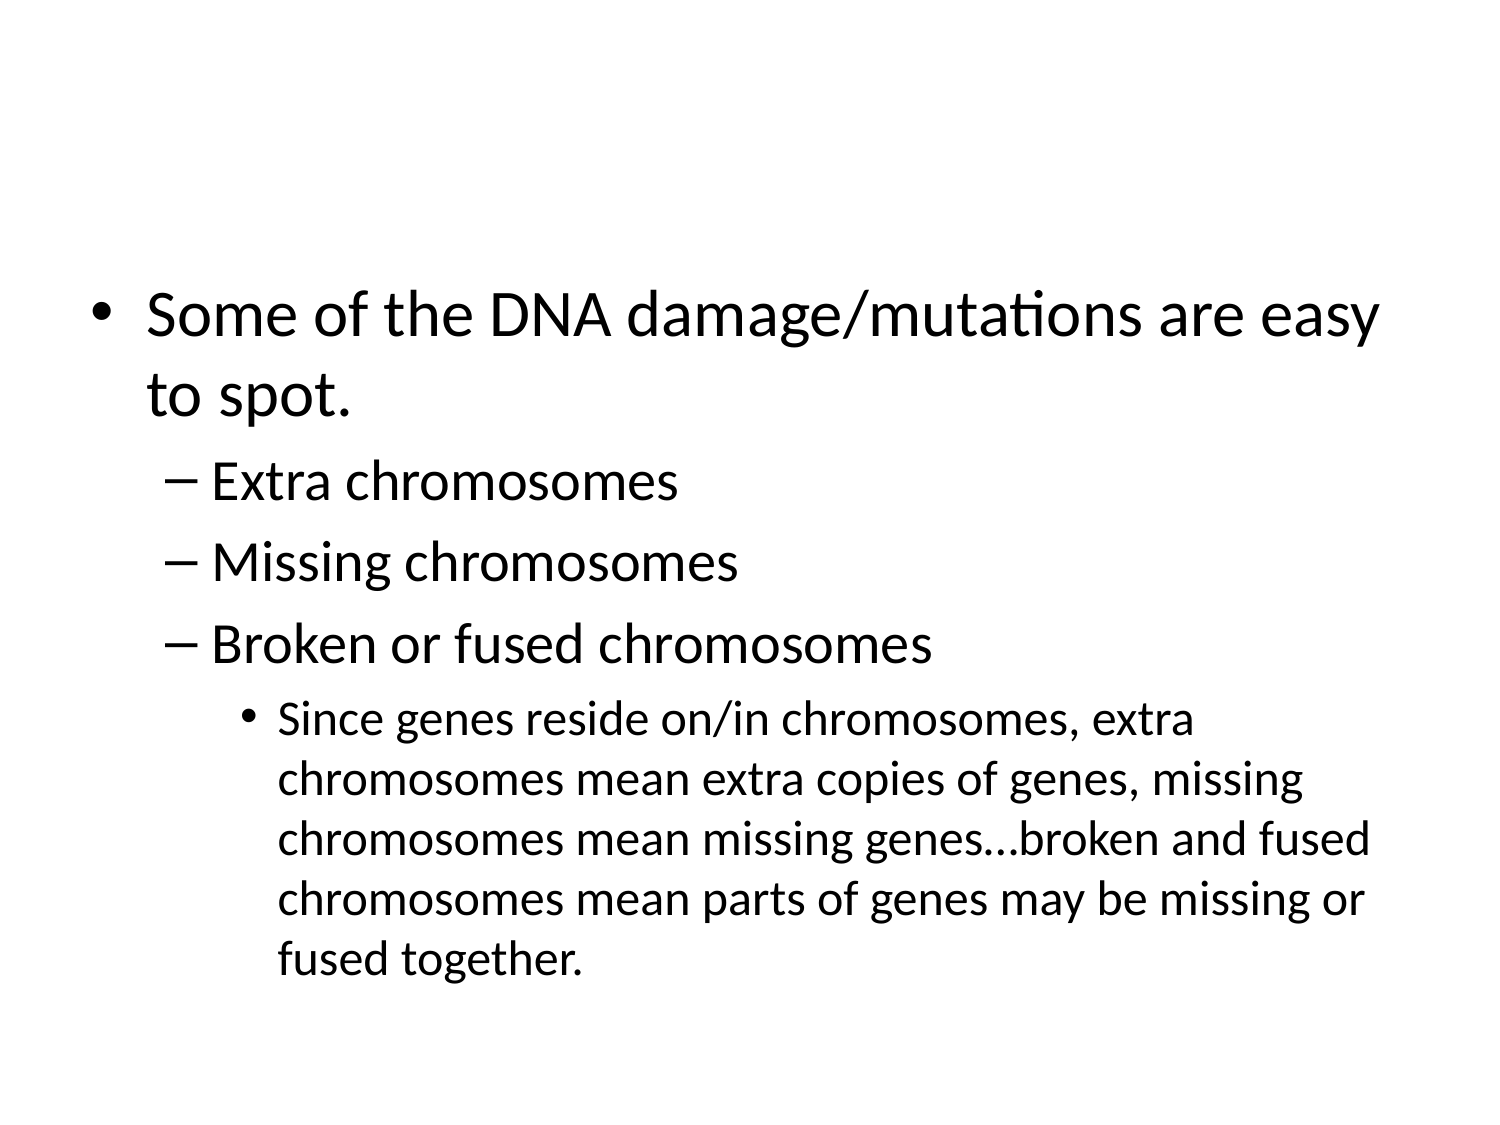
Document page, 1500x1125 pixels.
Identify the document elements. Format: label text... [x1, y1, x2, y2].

list Some of the DNA damage/mutations are easy to spot. Extra chromosomes Missing chromosomes Broken or fused chromosomes Since genes reside on/in chromosomes, extra chromosomes mean extra copies of genes, missing chromosomes mean missing genes…broken and fused chromosomes mean parts of genes may be missing or fused together. [75, 262, 1438, 1125]
